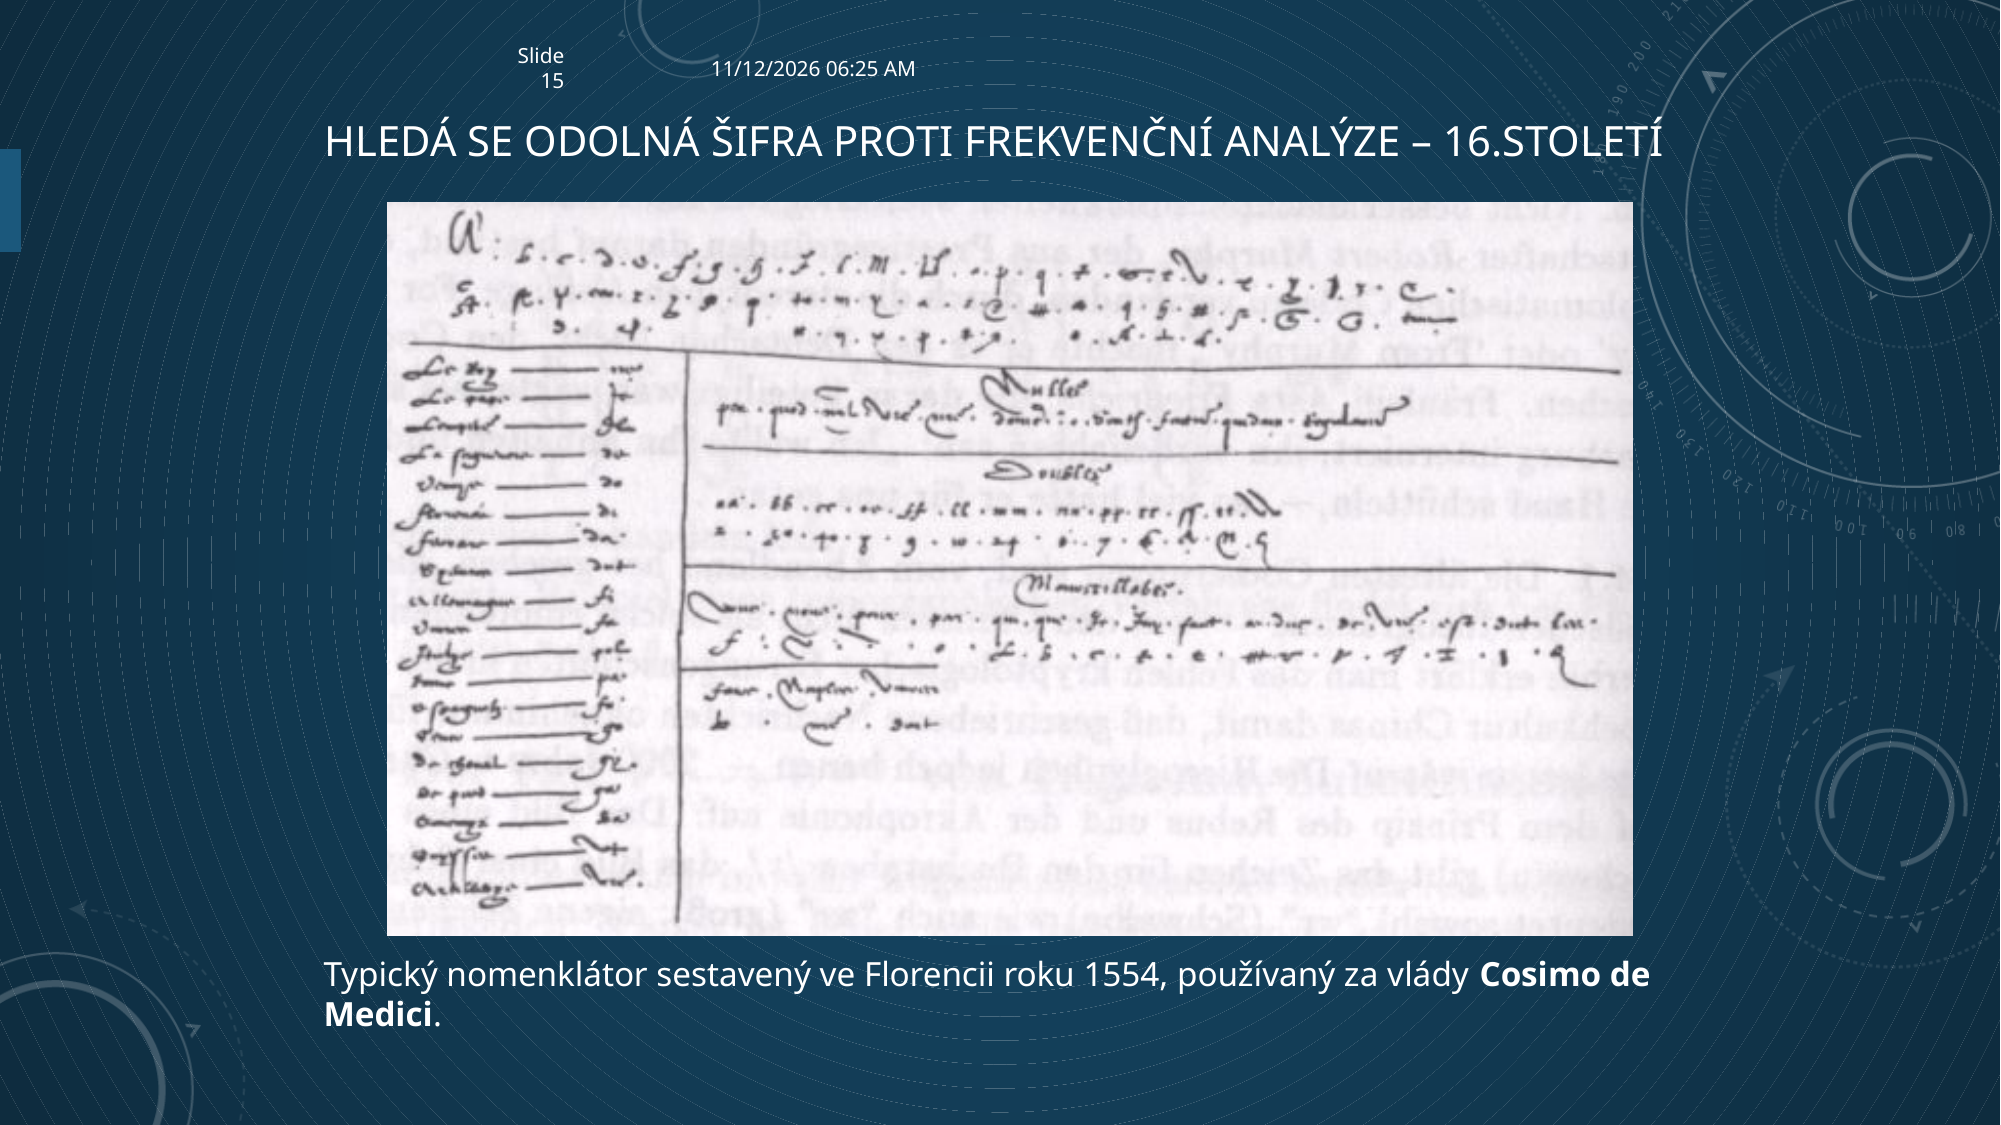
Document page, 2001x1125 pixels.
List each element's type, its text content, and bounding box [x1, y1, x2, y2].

picture [0, 0, 2000, 1125]
slide_number Slide15 [474, 24, 580, 78]
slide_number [580, 24, 931, 78]
text_box Typický nomenklátor sestavený ve Florencii roku 1554, používaný za vlády Cosimo de Medici. [308, 945, 1712, 1041]
title Hledá se odolná šifra proti frekvenční analýze – 16.století [308, 78, 1680, 203]
